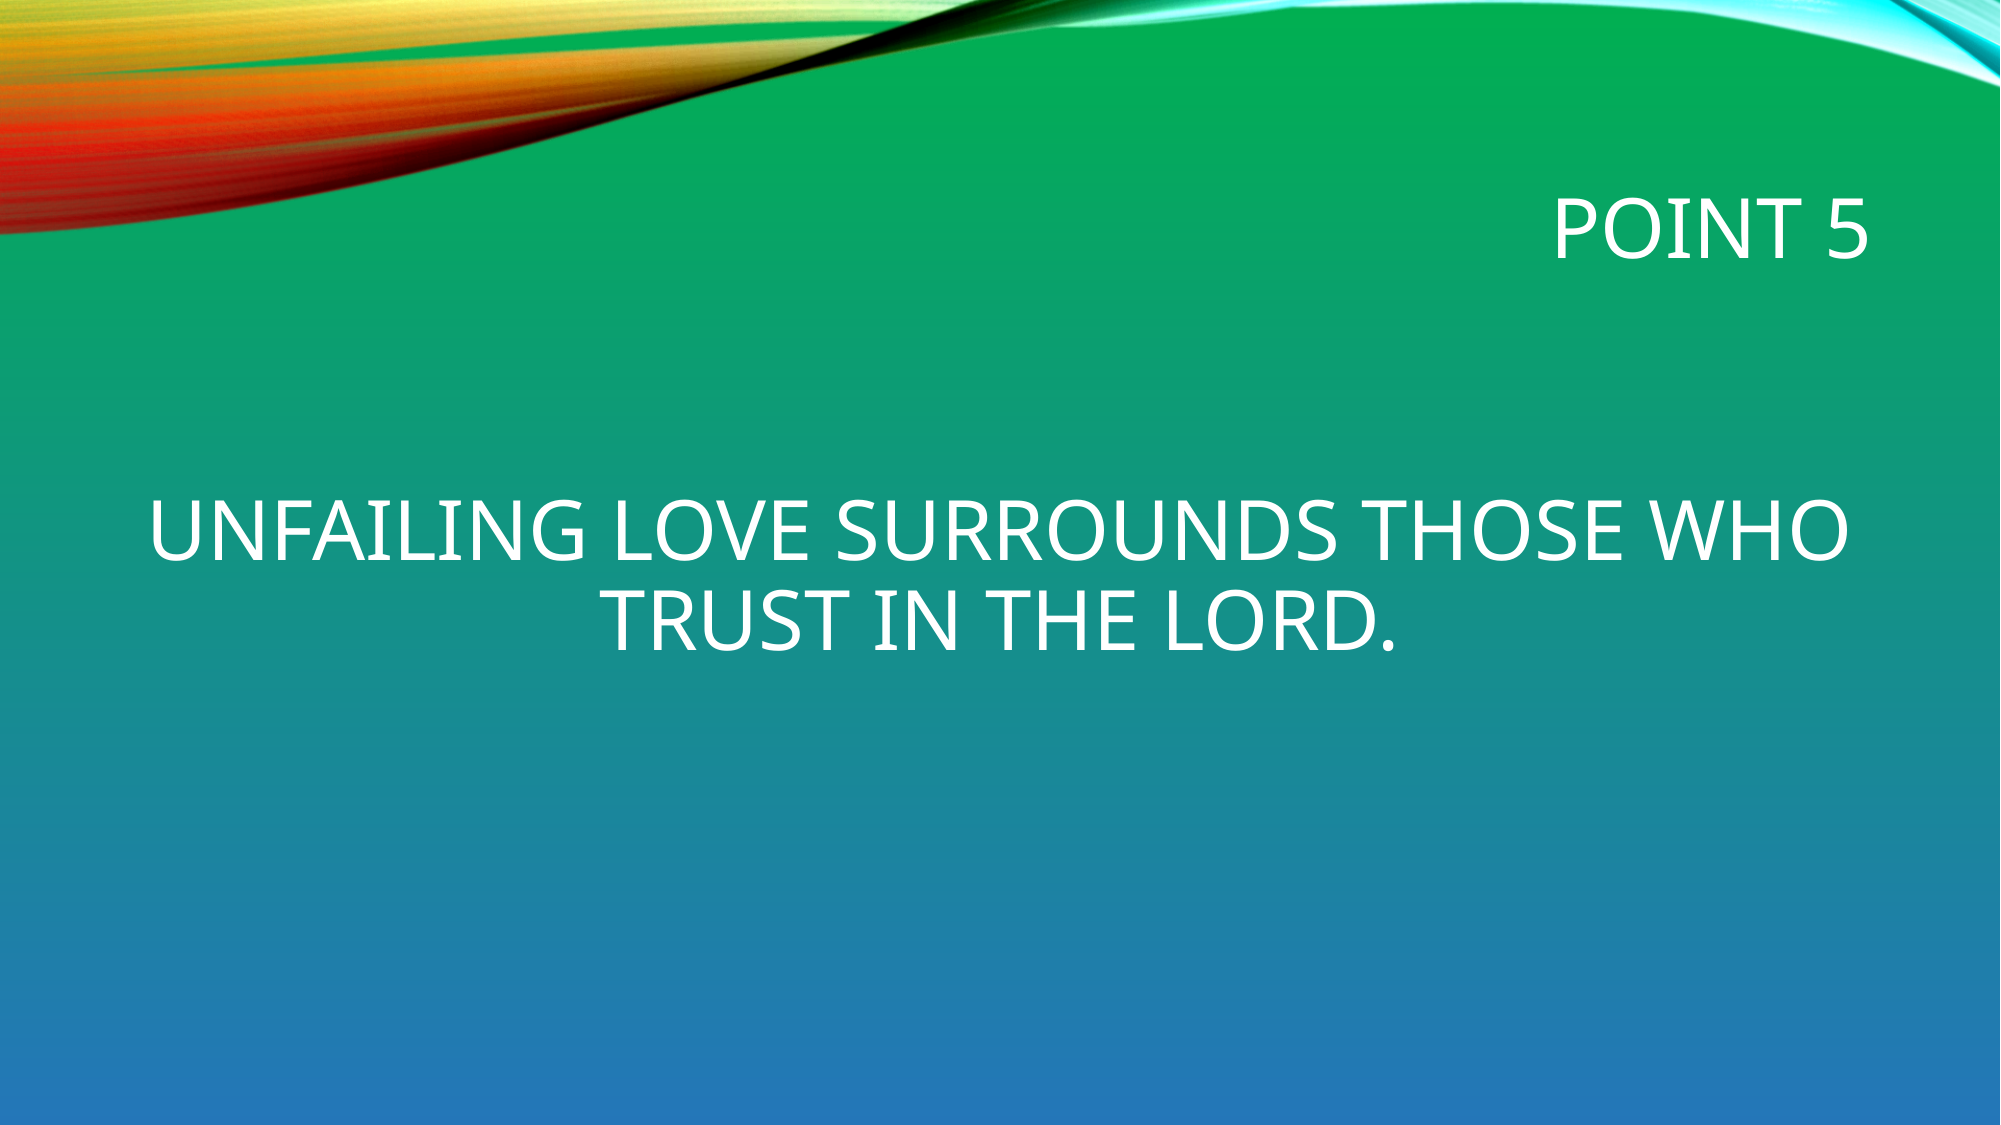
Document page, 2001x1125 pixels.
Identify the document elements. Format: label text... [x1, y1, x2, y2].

title POINT 5 [474, 125, 1888, 338]
list UNFAILING LOVE SURROUNDS THOSE WHO TRUST IN THE LORD. [112, 360, 1888, 1021]
picture [0, 0, 2000, 237]
